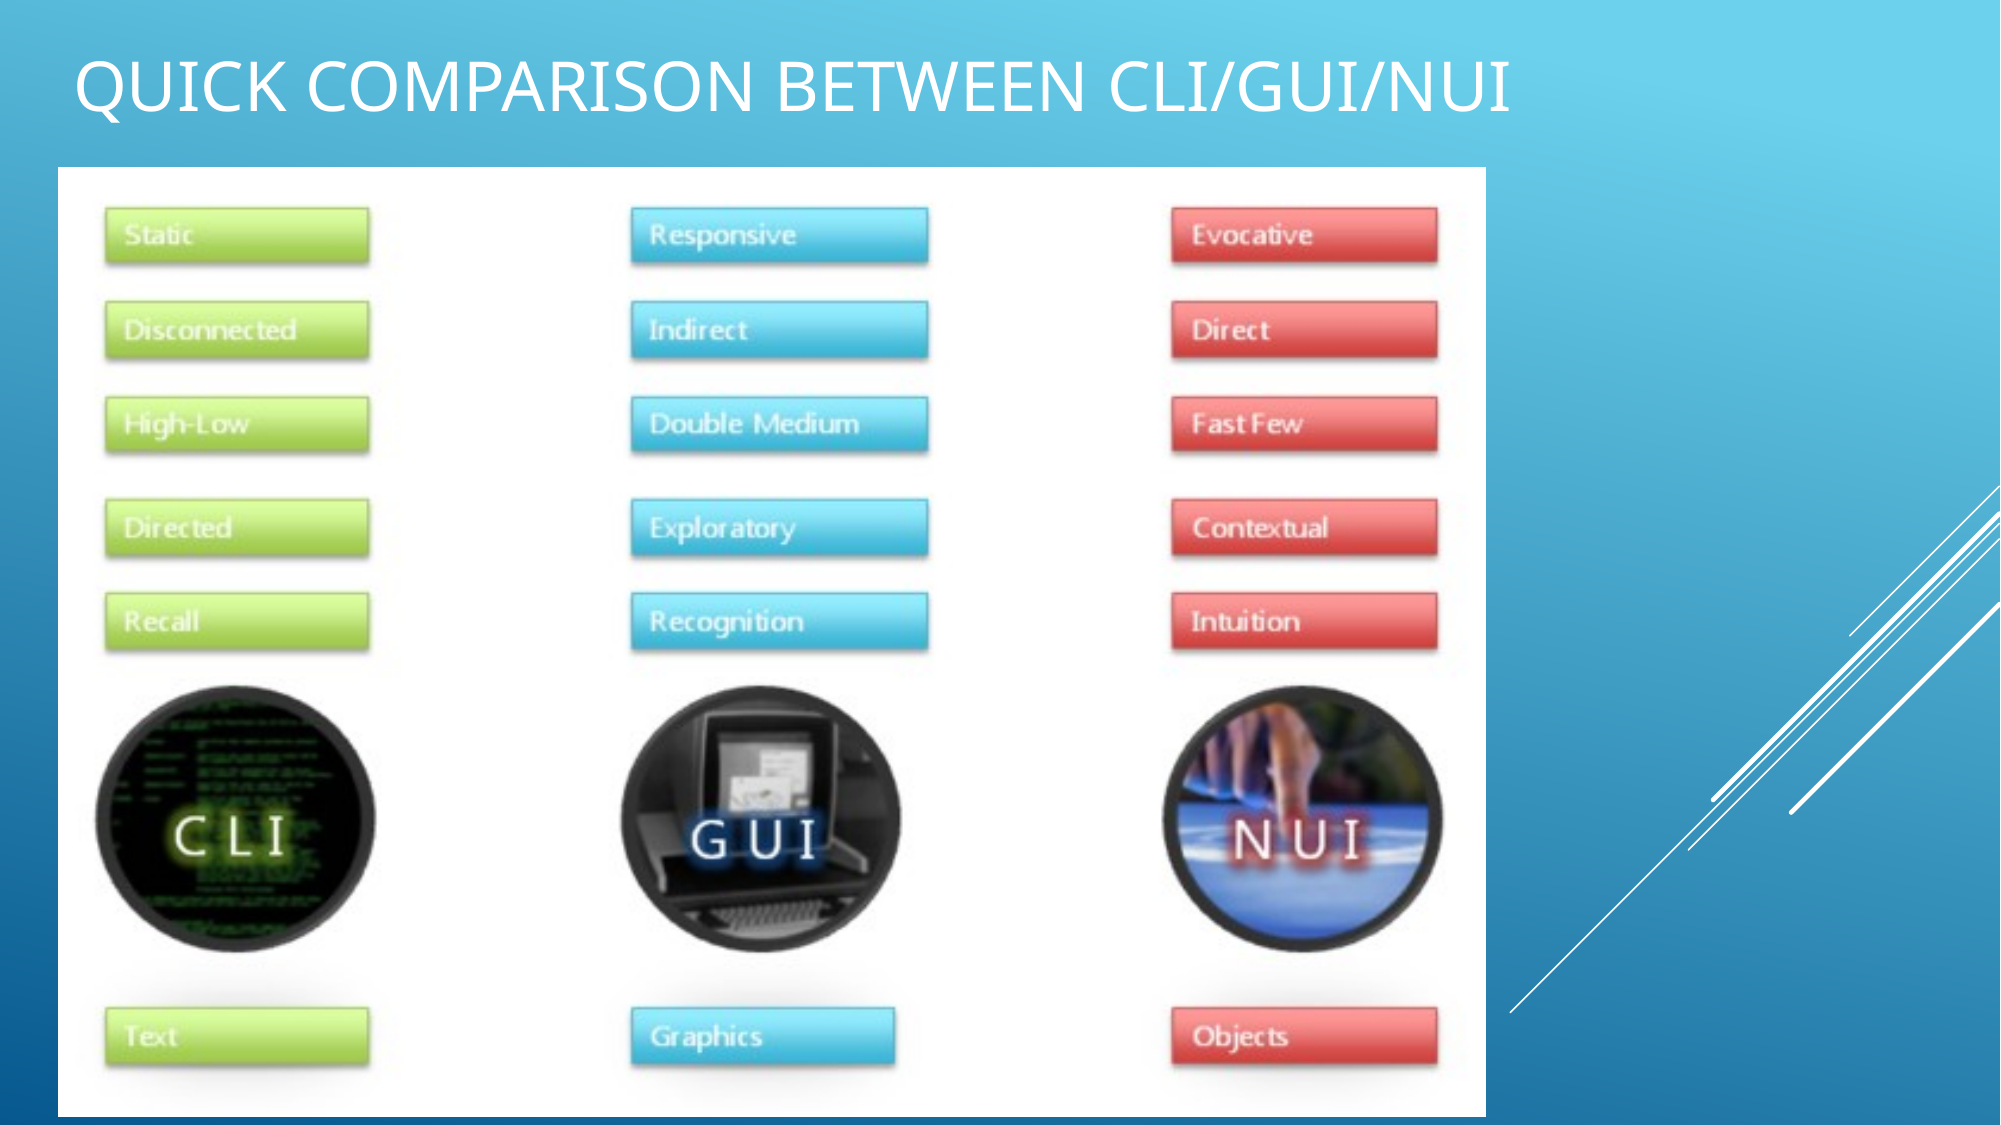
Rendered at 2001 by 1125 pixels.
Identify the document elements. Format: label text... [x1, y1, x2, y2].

title Quick COMPARISON BETWEEN Cli/GUI/NUI [58, 0, 1564, 168]
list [57, 167, 1486, 1117]
